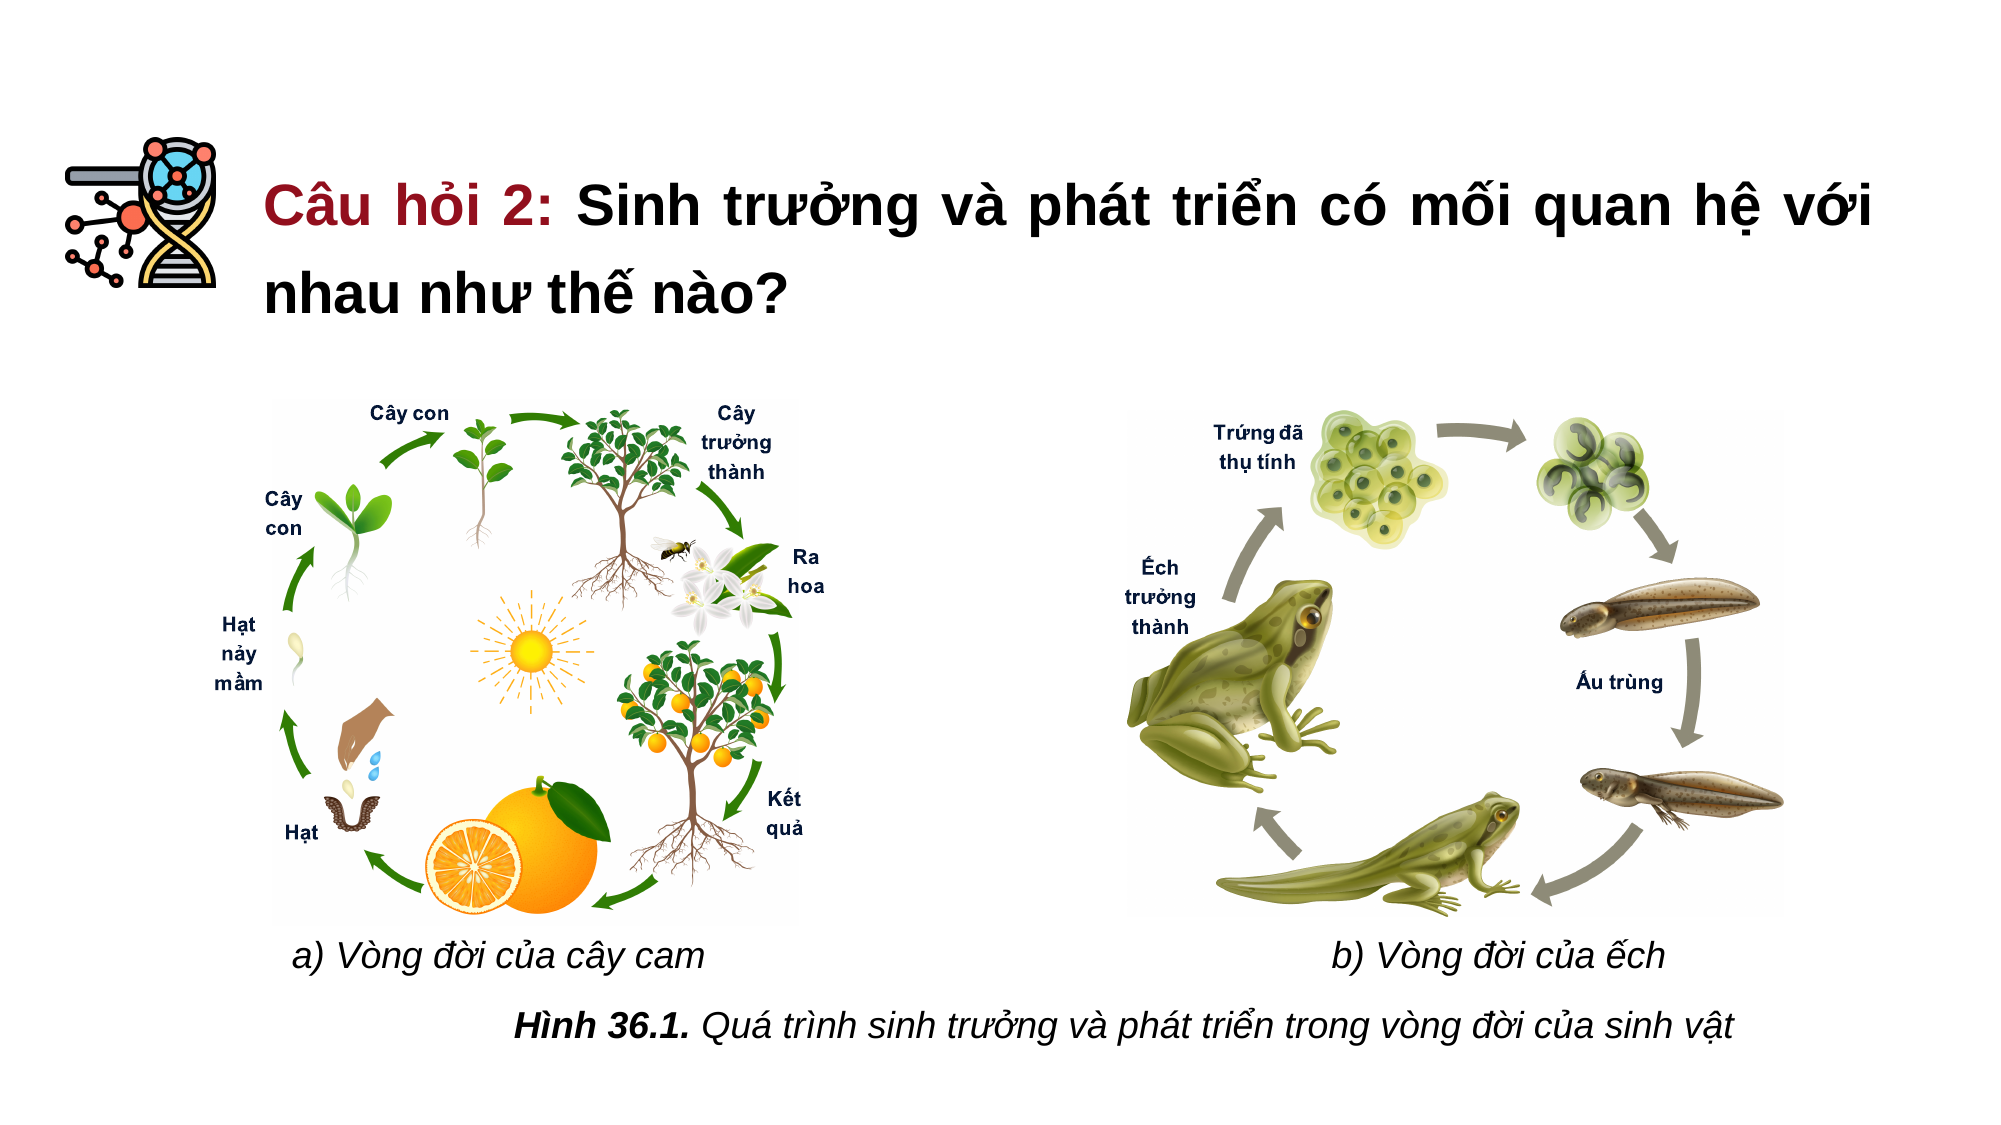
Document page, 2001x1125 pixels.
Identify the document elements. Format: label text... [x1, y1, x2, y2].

text_box b) Vòng đời của ếch [1261, 923, 1737, 983]
text_box Hình 36.1. Quá trình sinh trưởng và phát triển trong vòng đời của sinh vật [464, 993, 1784, 1054]
text_box a) Vòng đời của cây cam [261, 926, 737, 984]
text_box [1125, 410, 1785, 917]
text_box Câu hỏi 2: Sinh trưởng và phát triển có mối quan hệ với nhau như thế nào? [263, 149, 1875, 325]
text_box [215, 399, 825, 926]
picture [65, 137, 216, 288]
